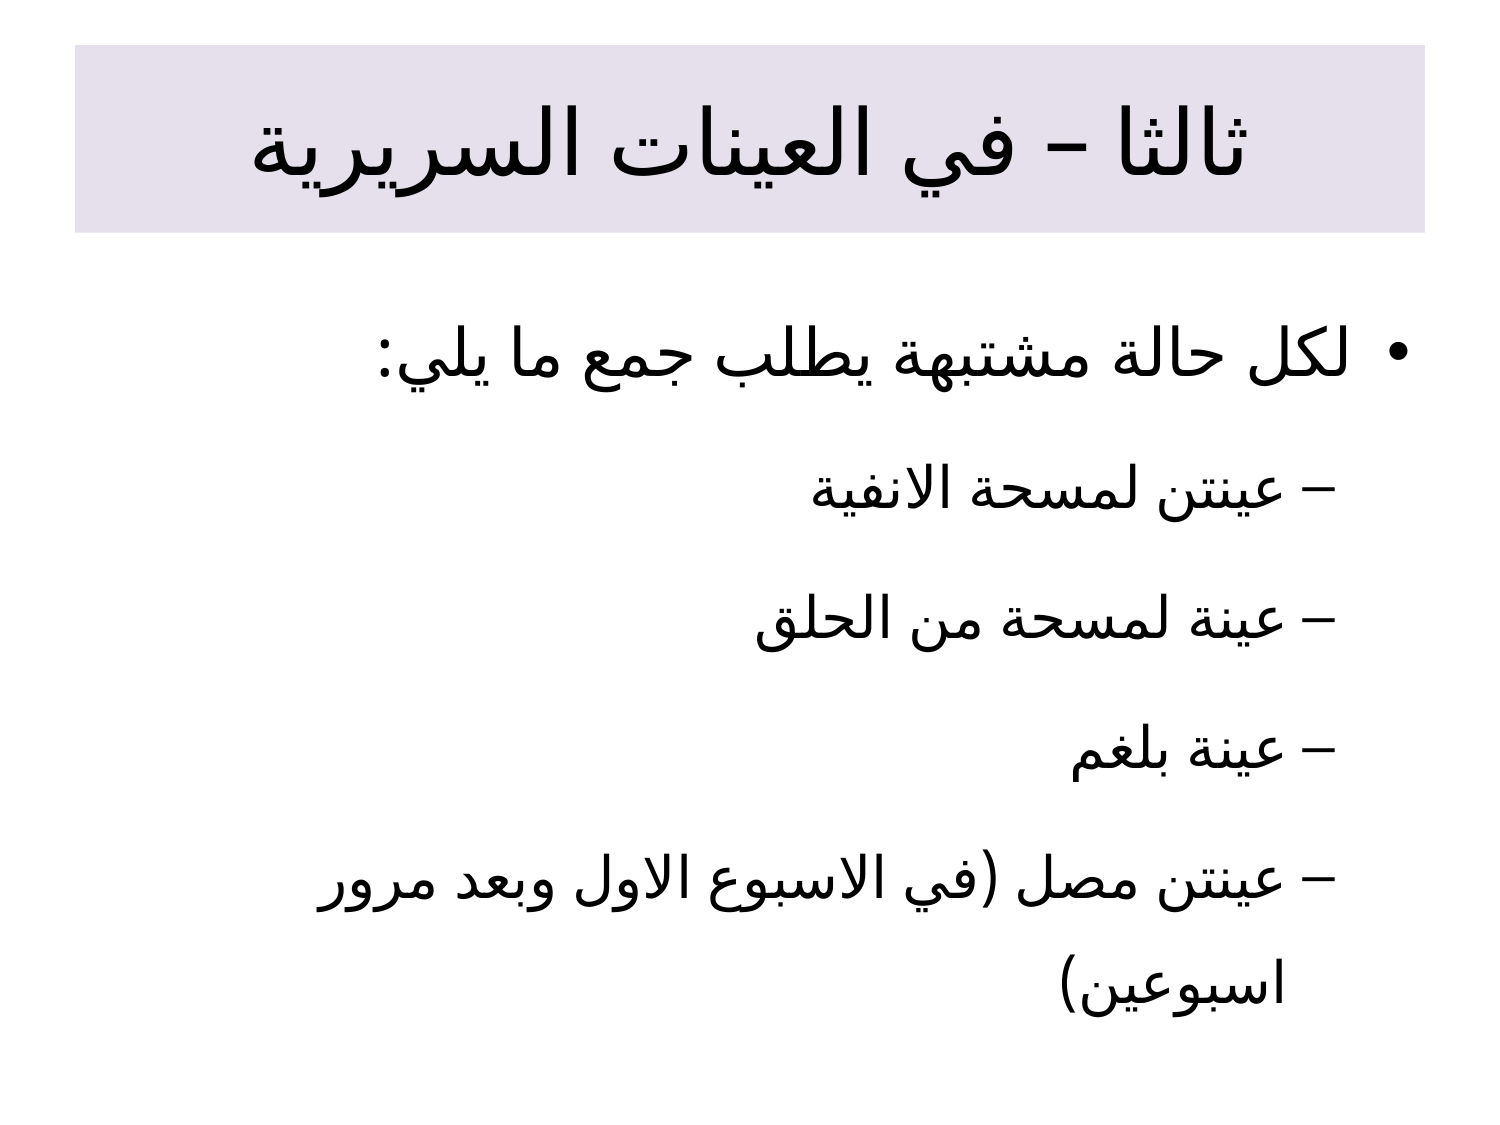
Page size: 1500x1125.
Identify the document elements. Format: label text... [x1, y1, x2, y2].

list لكل حالة مشتبهة يطلب جمع ما يلي: عينتن لمسحة الانفية عينة لمسحة من الحلق عينة بلغم عينتن مصل (في الاسبوع الاول وبعد مرور اسبوعين) [75, 262, 1425, 1005]
title ثالثا – في العينات السريرية [75, 45, 1425, 233]
